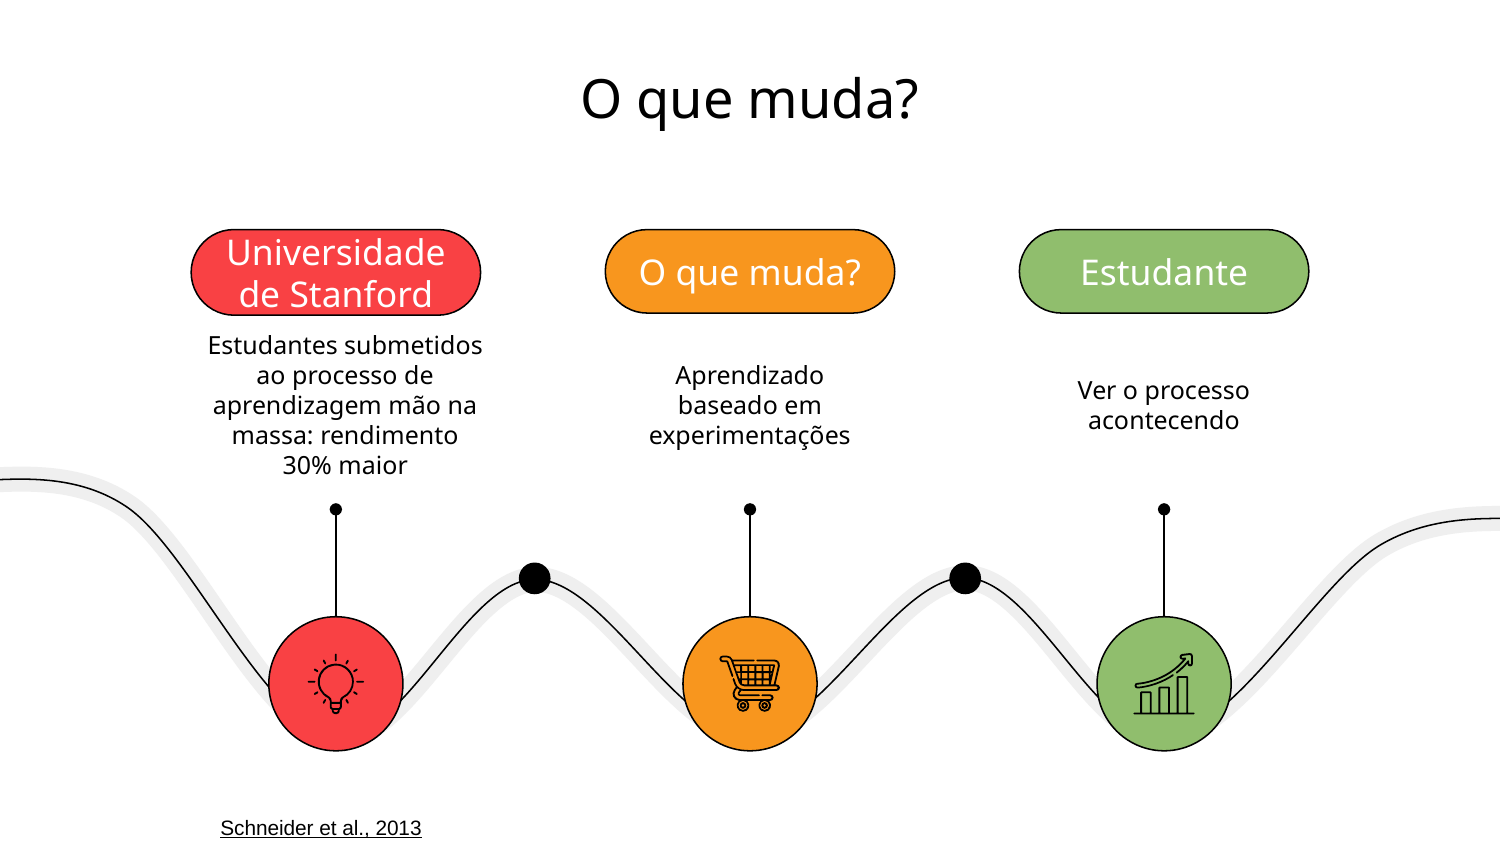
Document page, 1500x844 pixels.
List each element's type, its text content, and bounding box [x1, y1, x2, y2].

text_box [0, 479, 185, 572]
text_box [605, 229, 895, 751]
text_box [1019, 229, 1310, 751]
text_box Schneider et al., 2013 [205, 807, 551, 844]
text_box [518, 562, 551, 595]
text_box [190, 229, 500, 751]
text_box [505, 492, 599, 614]
title O que muda? [75, 49, 1425, 144]
text_box [949, 562, 982, 595]
text_box [1315, 511, 1500, 607]
text_box [901, 502, 1014, 612]
